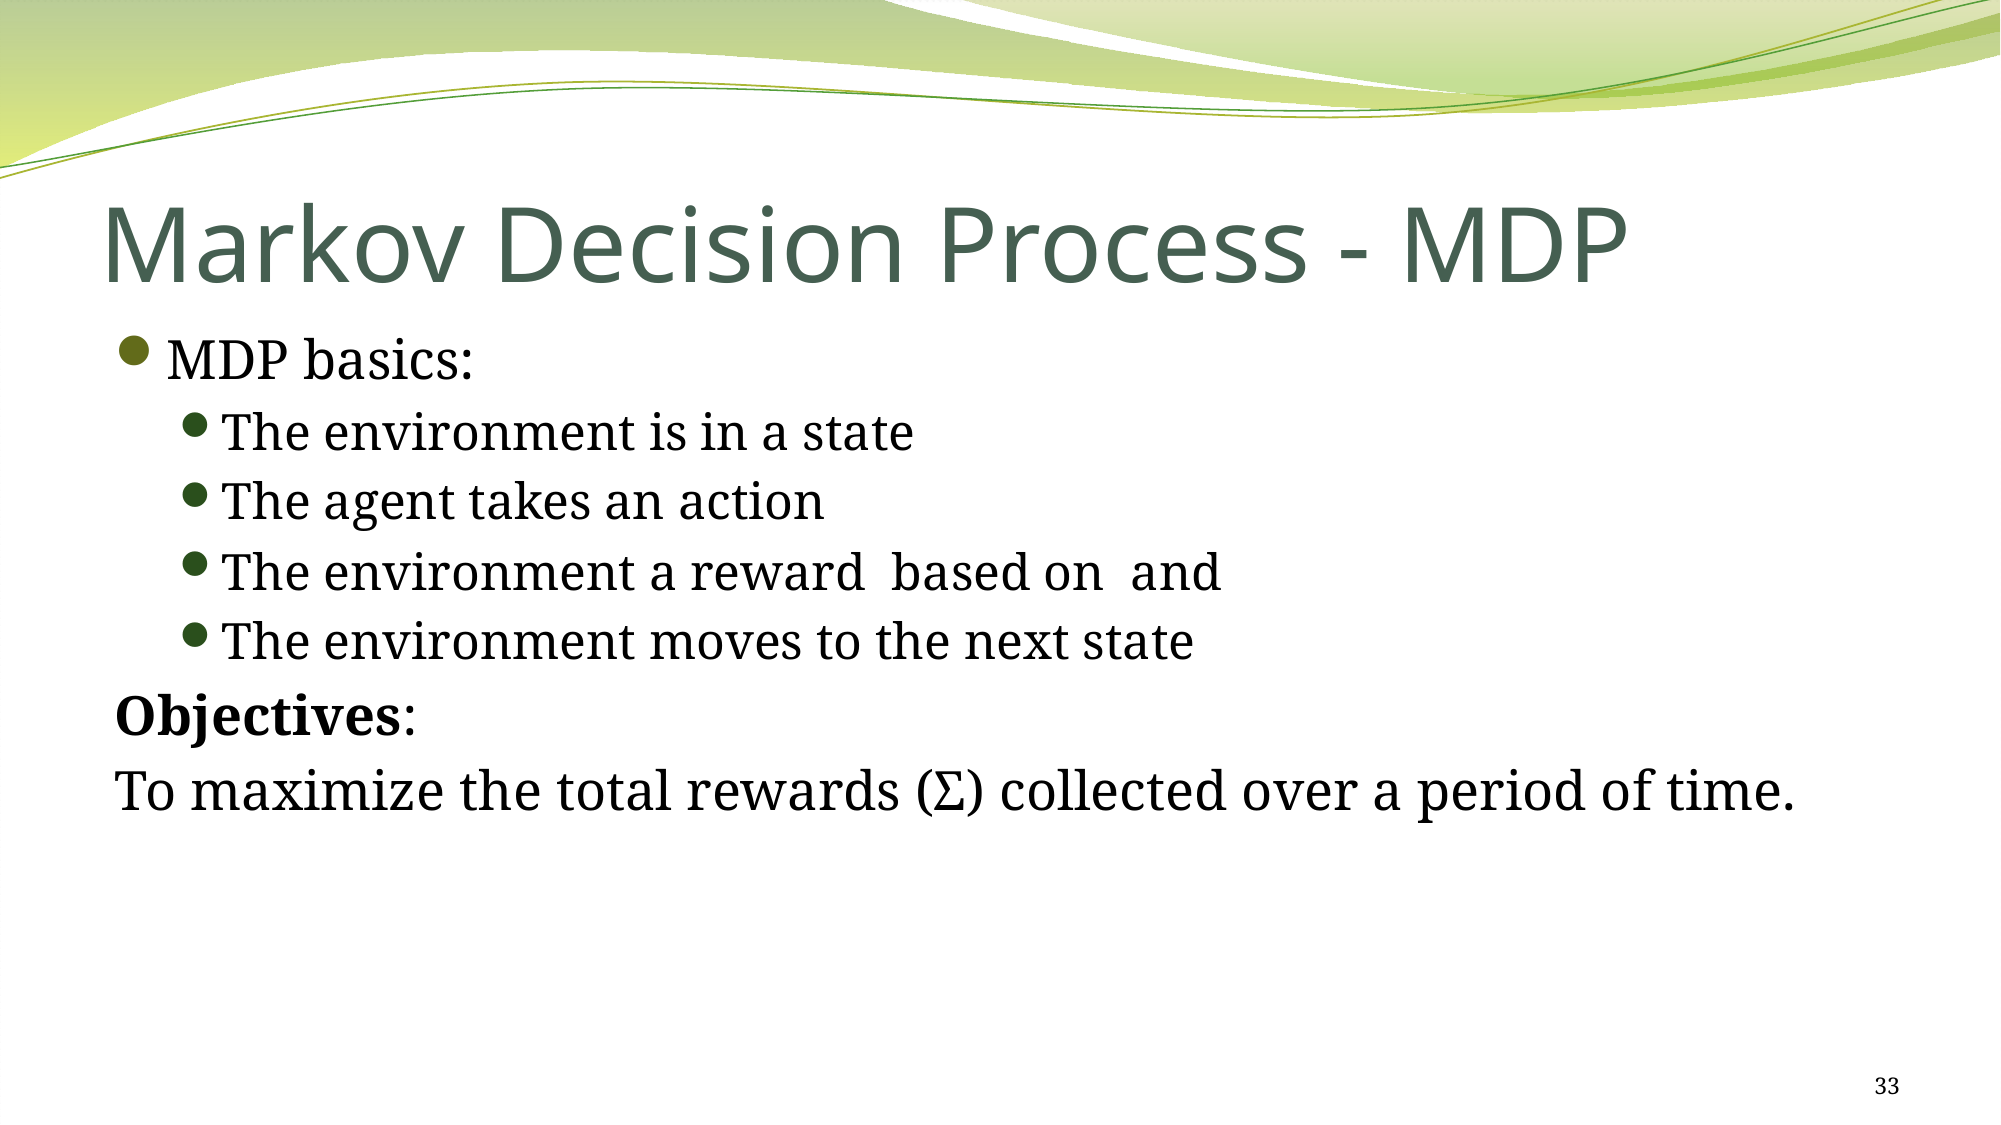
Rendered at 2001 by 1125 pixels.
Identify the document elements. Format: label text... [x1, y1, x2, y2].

slide_number 33 [1733, 1042, 1900, 1103]
title Markov Decision Process - MDP [99, 115, 1900, 303]
